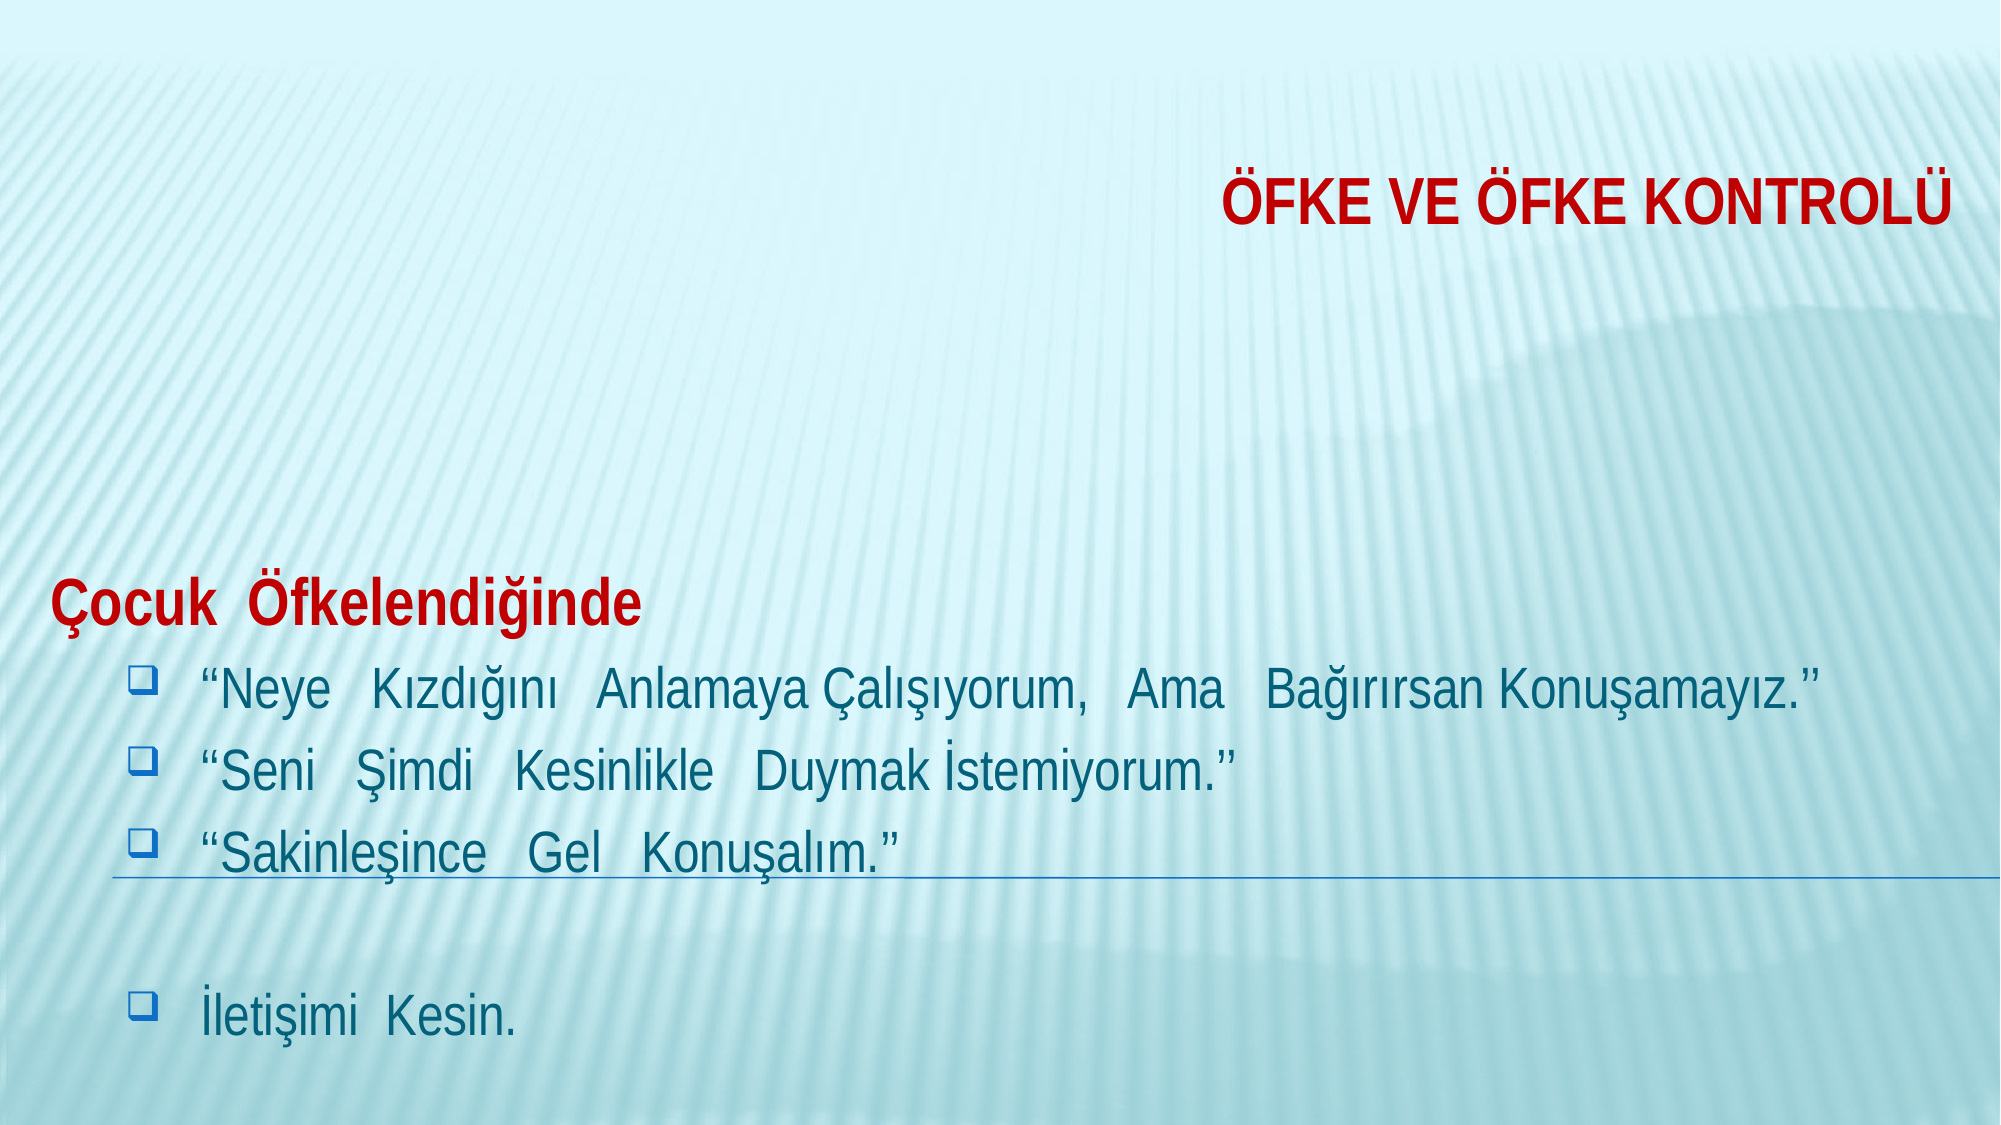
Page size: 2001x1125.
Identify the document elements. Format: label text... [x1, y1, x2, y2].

subtitle Çocuk Öfkelendiğinde ‘‘Neye Kızdığını Anlamaya Çalışıyorum, Ama Bağırırsan Konuşamayız.’’ ‘‘Seni Şimdi Kesinlikle Duymak İstemiyorum.’’ ‘‘Sakinleşince Gel Konuşalım.’’ İletişimi Kesin. [35, 317, 1959, 1055]
title Öfke Ve Öfke Kontrolü [45, 150, 1970, 252]
